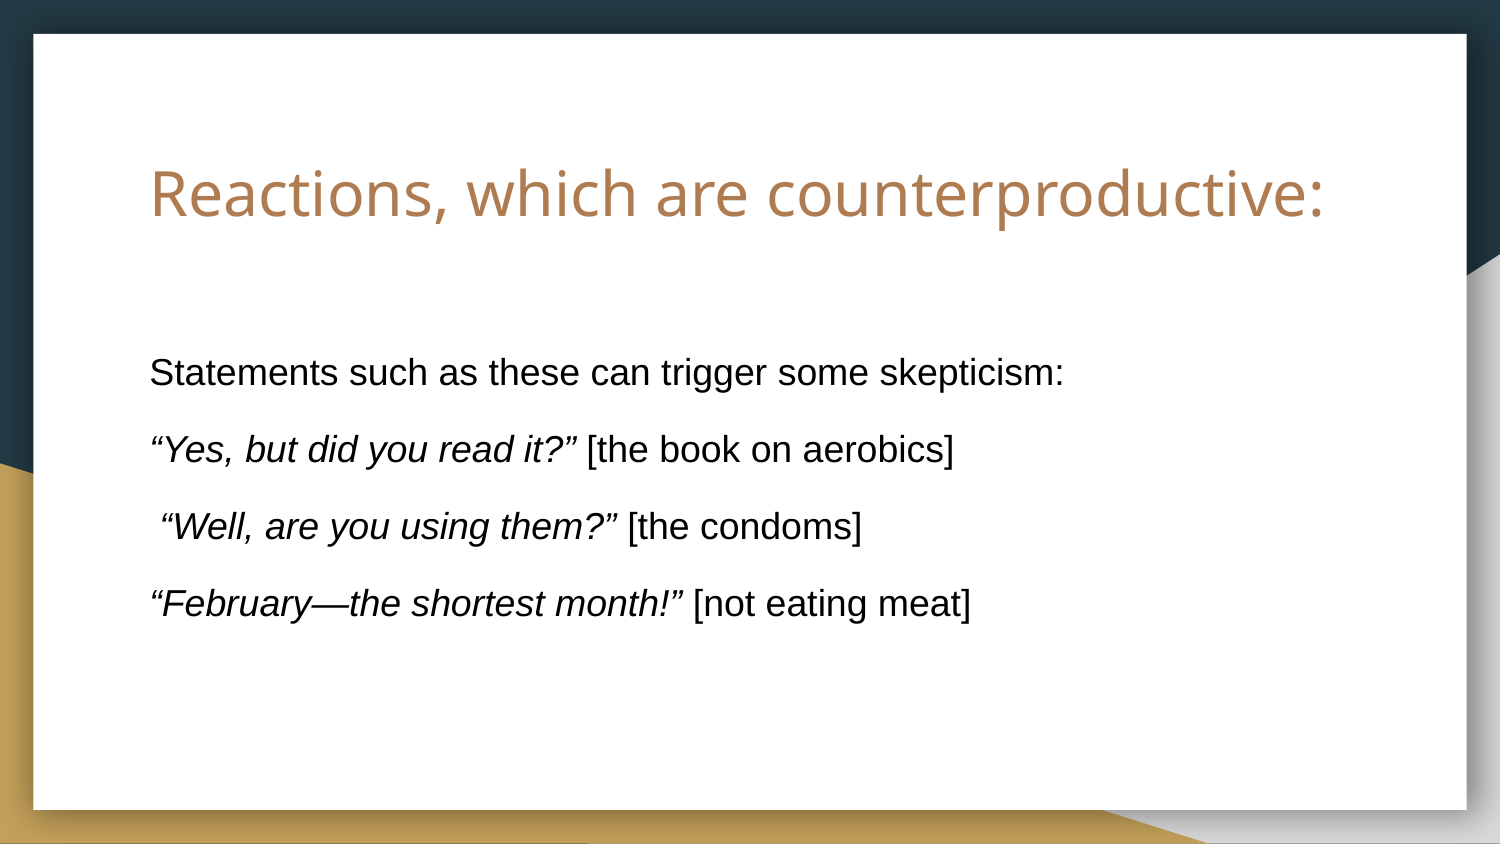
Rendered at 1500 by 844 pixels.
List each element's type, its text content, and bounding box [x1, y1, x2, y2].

list Statements such as these can trigger some skepticism: “Yes, but did you read it?” [the book on aerobics] “Well, are you using them?” [the condoms] “February—the shortest month!” [not eating meat] [134, 326, 1366, 729]
title Reactions, which are counterproductive: [134, 138, 1366, 296]
